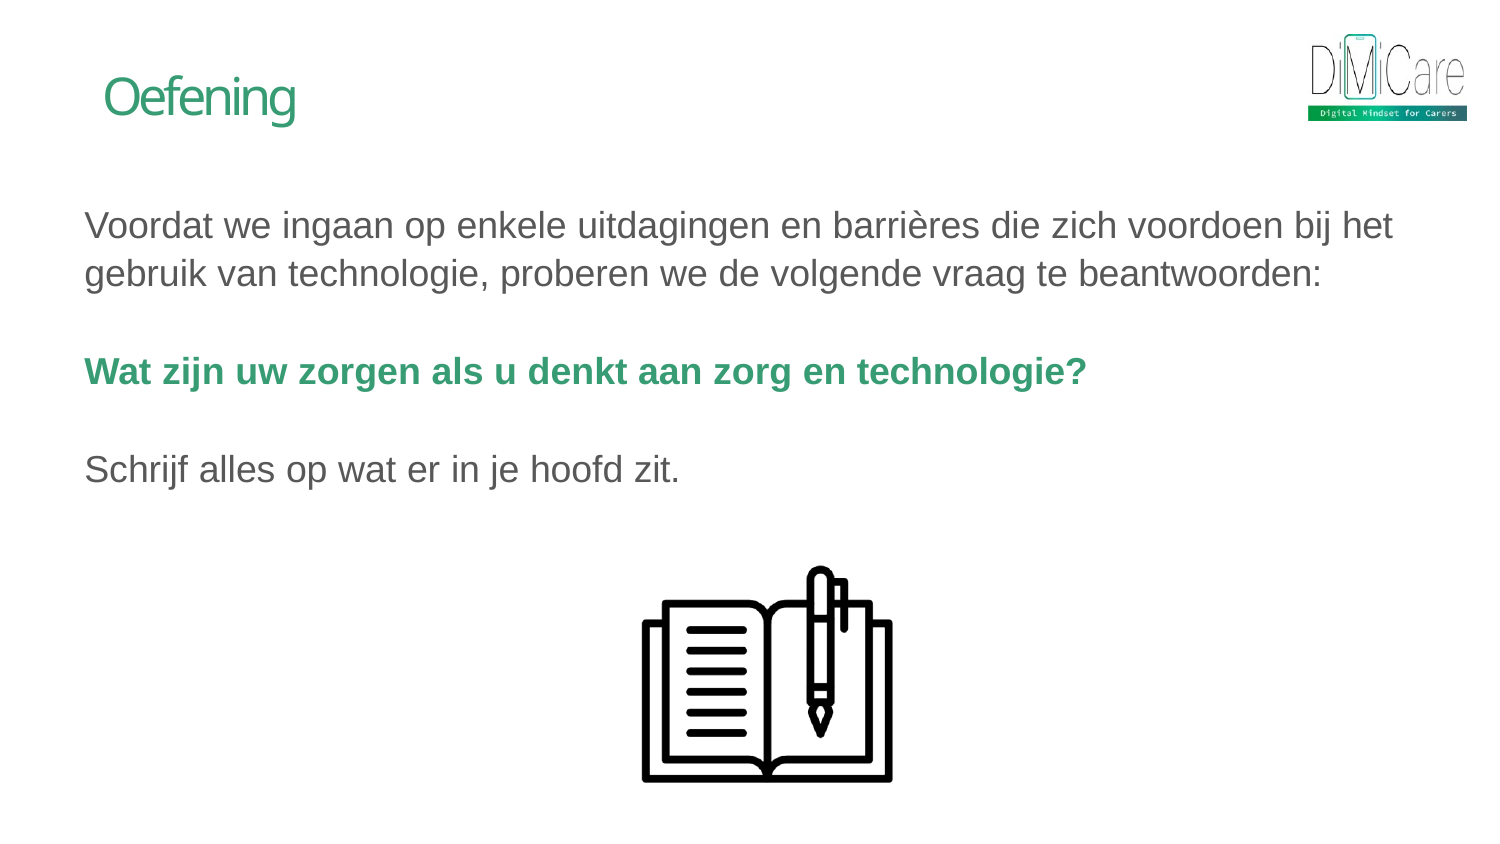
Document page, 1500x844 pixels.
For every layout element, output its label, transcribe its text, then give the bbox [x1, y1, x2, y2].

picture [641, 565, 893, 783]
picture [1308, 33, 1468, 121]
title Oefening [82, 33, 1418, 205]
text_box Voordat we ingaan op enkele uitdagingen en barrières die zich voordoen bij het gebruik van technologie, proberen we de volgende vraag te beantwoorden: Wat zijn uw zorgen als u denkt aan zorg en technologie? Schrijf alles op wat er in je hoofd zit. [82, 205, 1401, 490]
